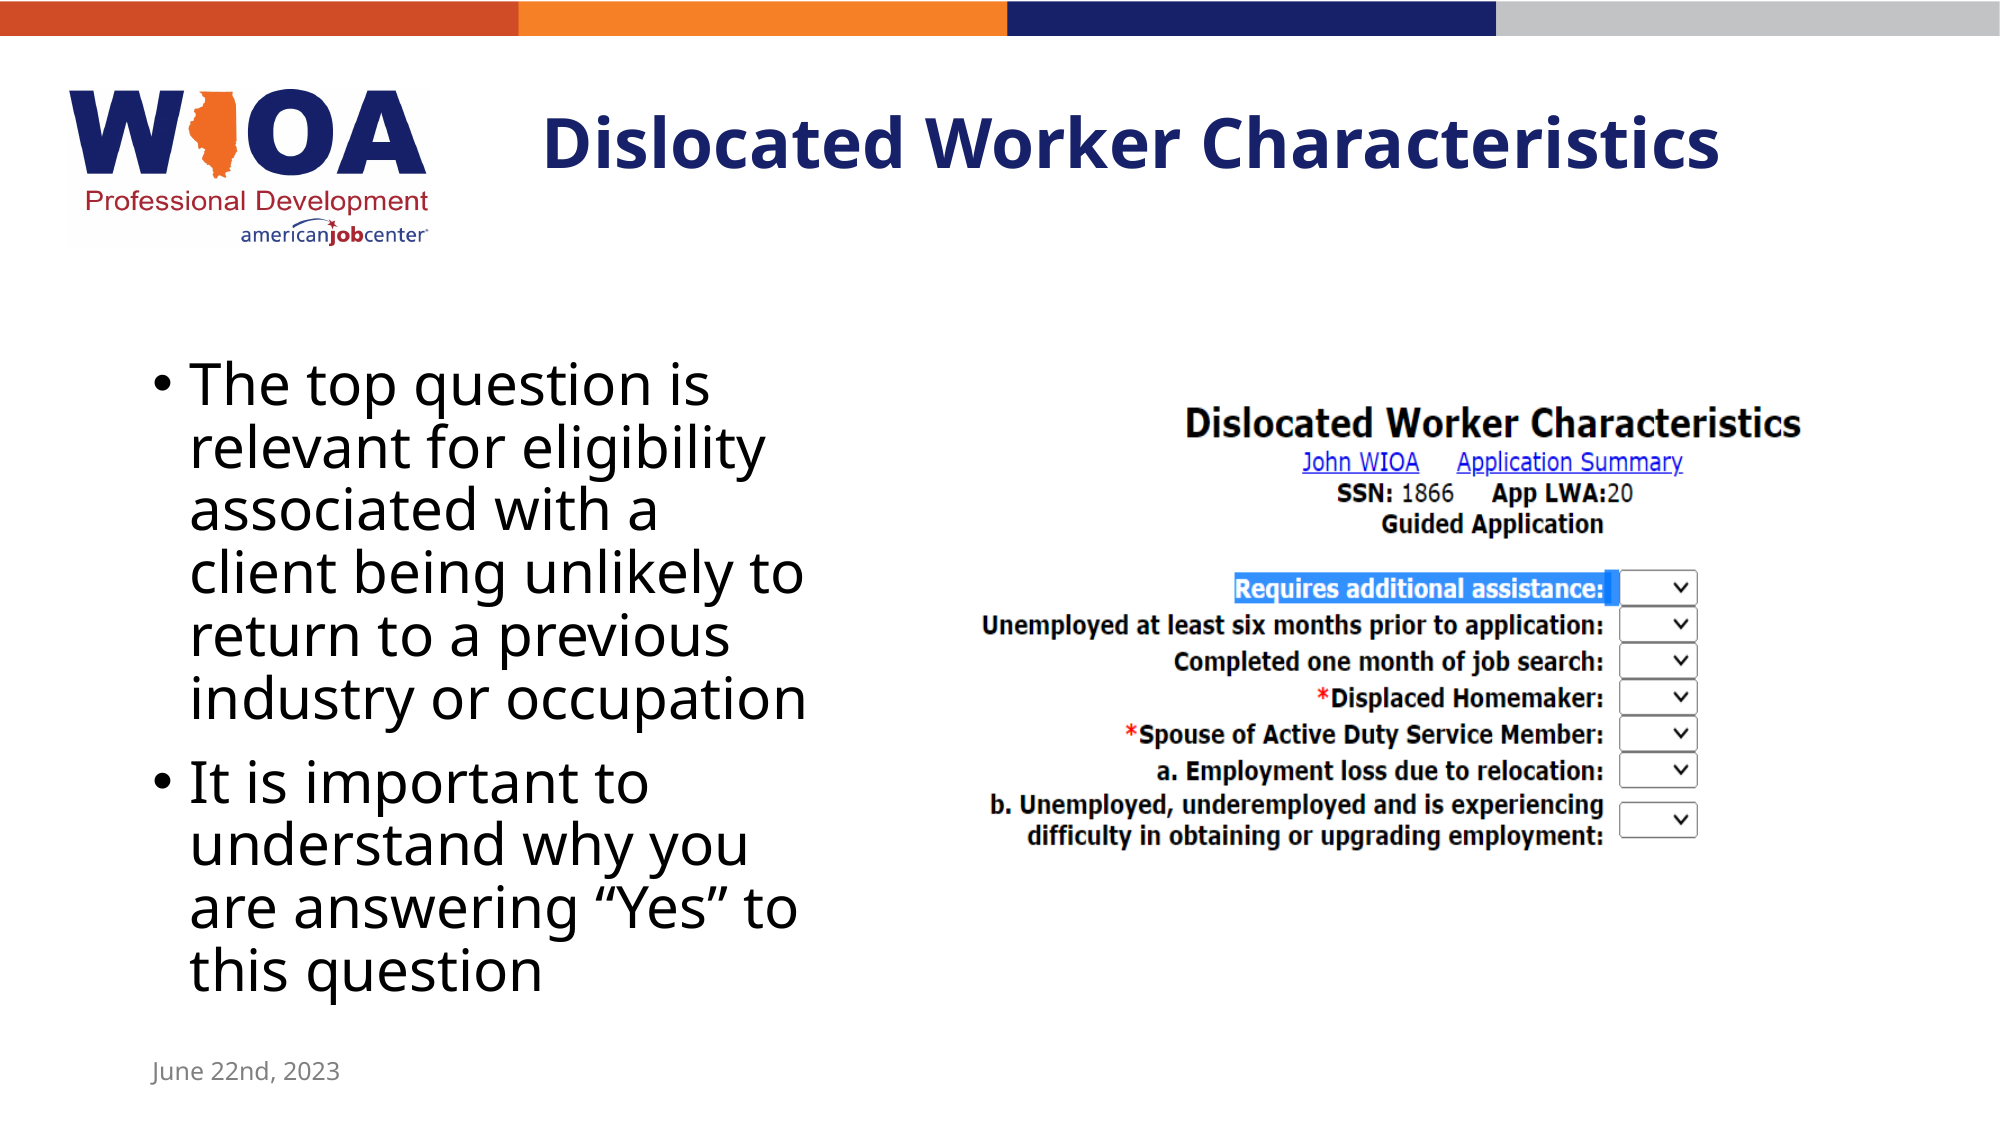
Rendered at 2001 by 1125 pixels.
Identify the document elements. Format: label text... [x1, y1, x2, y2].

list The top question is relevant for eligibility associated with a client being unlikely to return to a previous industry or occupation It is important to understand why you are answering “Yes” to this question [137, 347, 824, 1014]
footer June 22nd, 2023 [137, 1042, 1338, 1103]
title Dislocated Worker Characteristics [526, 100, 1777, 193]
picture [0, 0, 2000, 1125]
